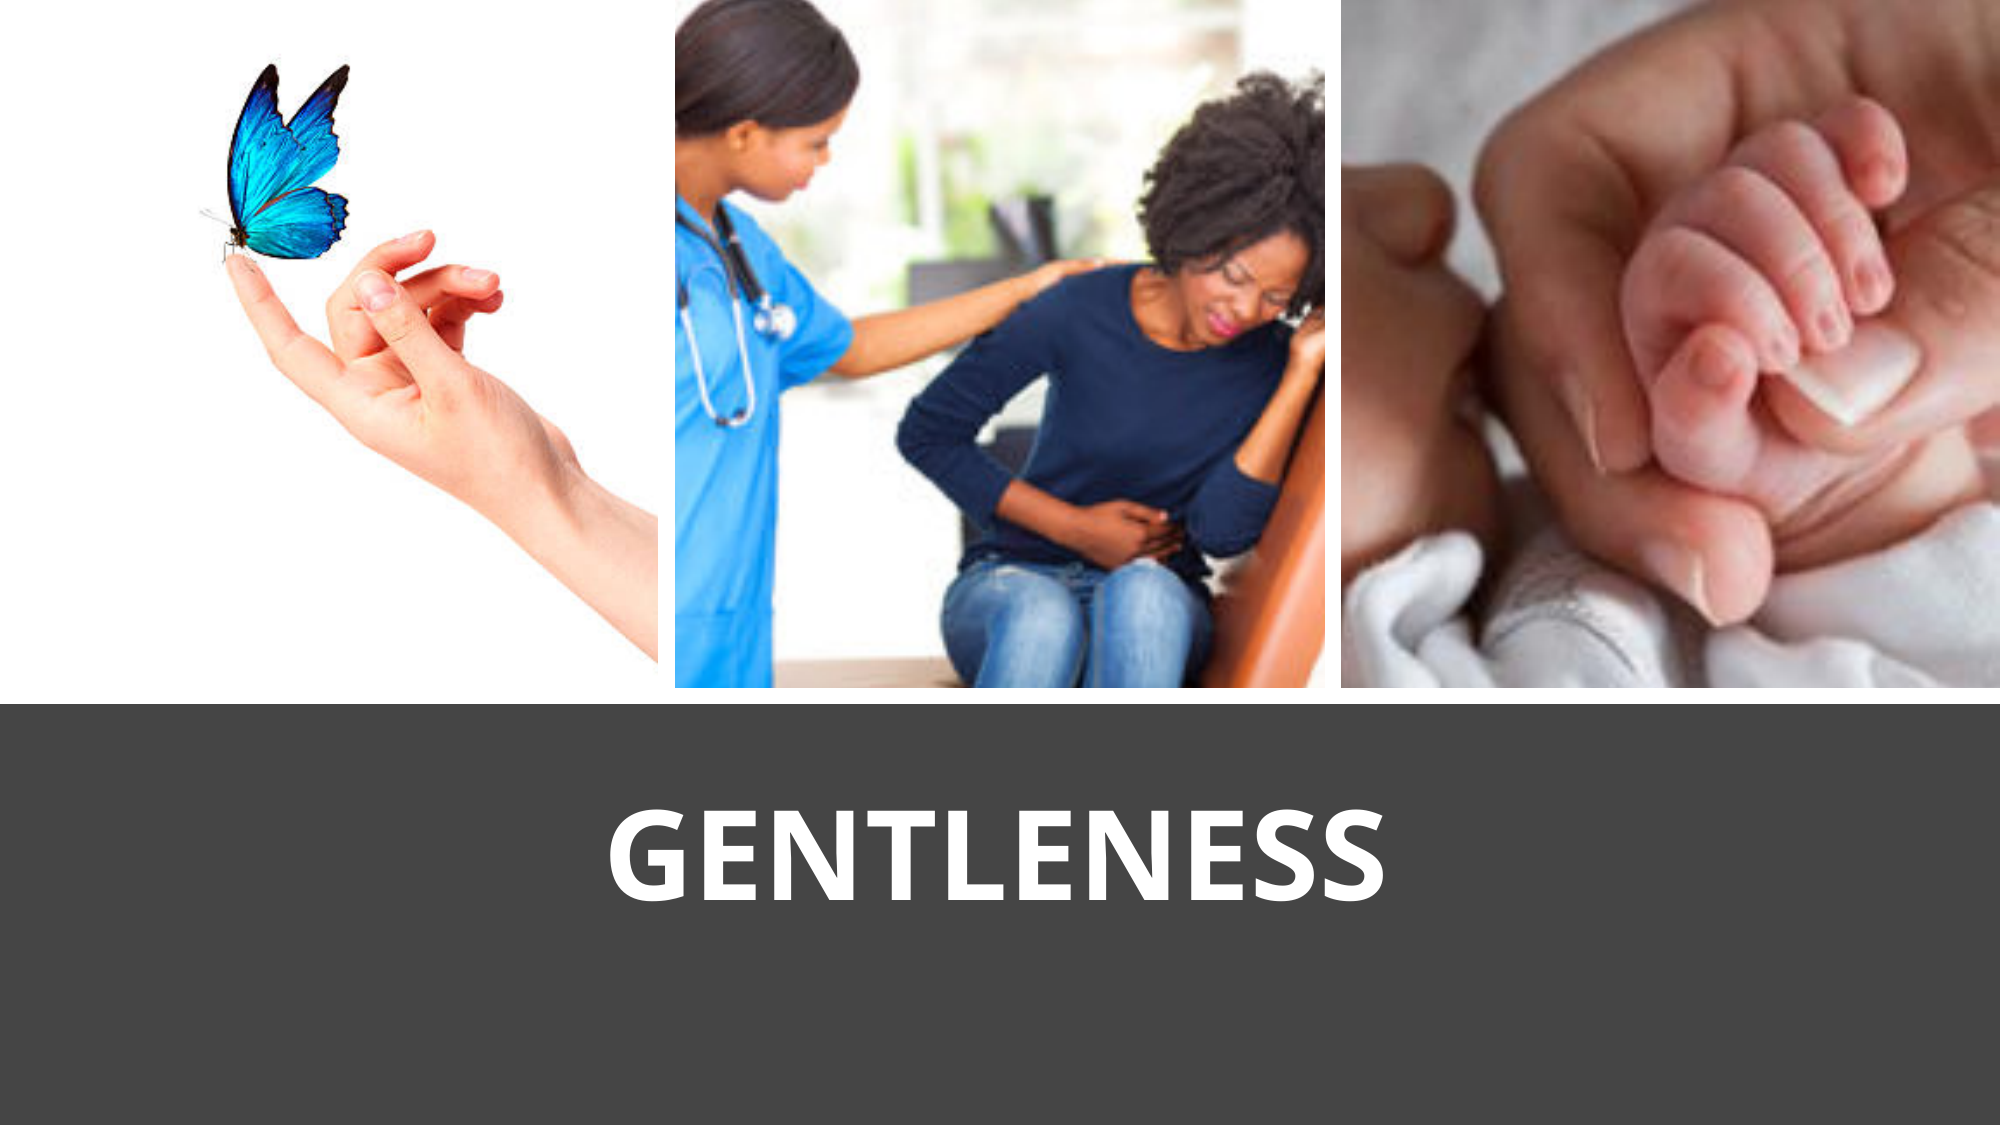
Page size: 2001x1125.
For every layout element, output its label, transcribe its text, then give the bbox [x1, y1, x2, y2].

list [1334, 0, 2000, 695]
picture [0, 0, 666, 695]
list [670, 0, 1332, 695]
title GENTLENESS [99, 719, 1892, 936]
